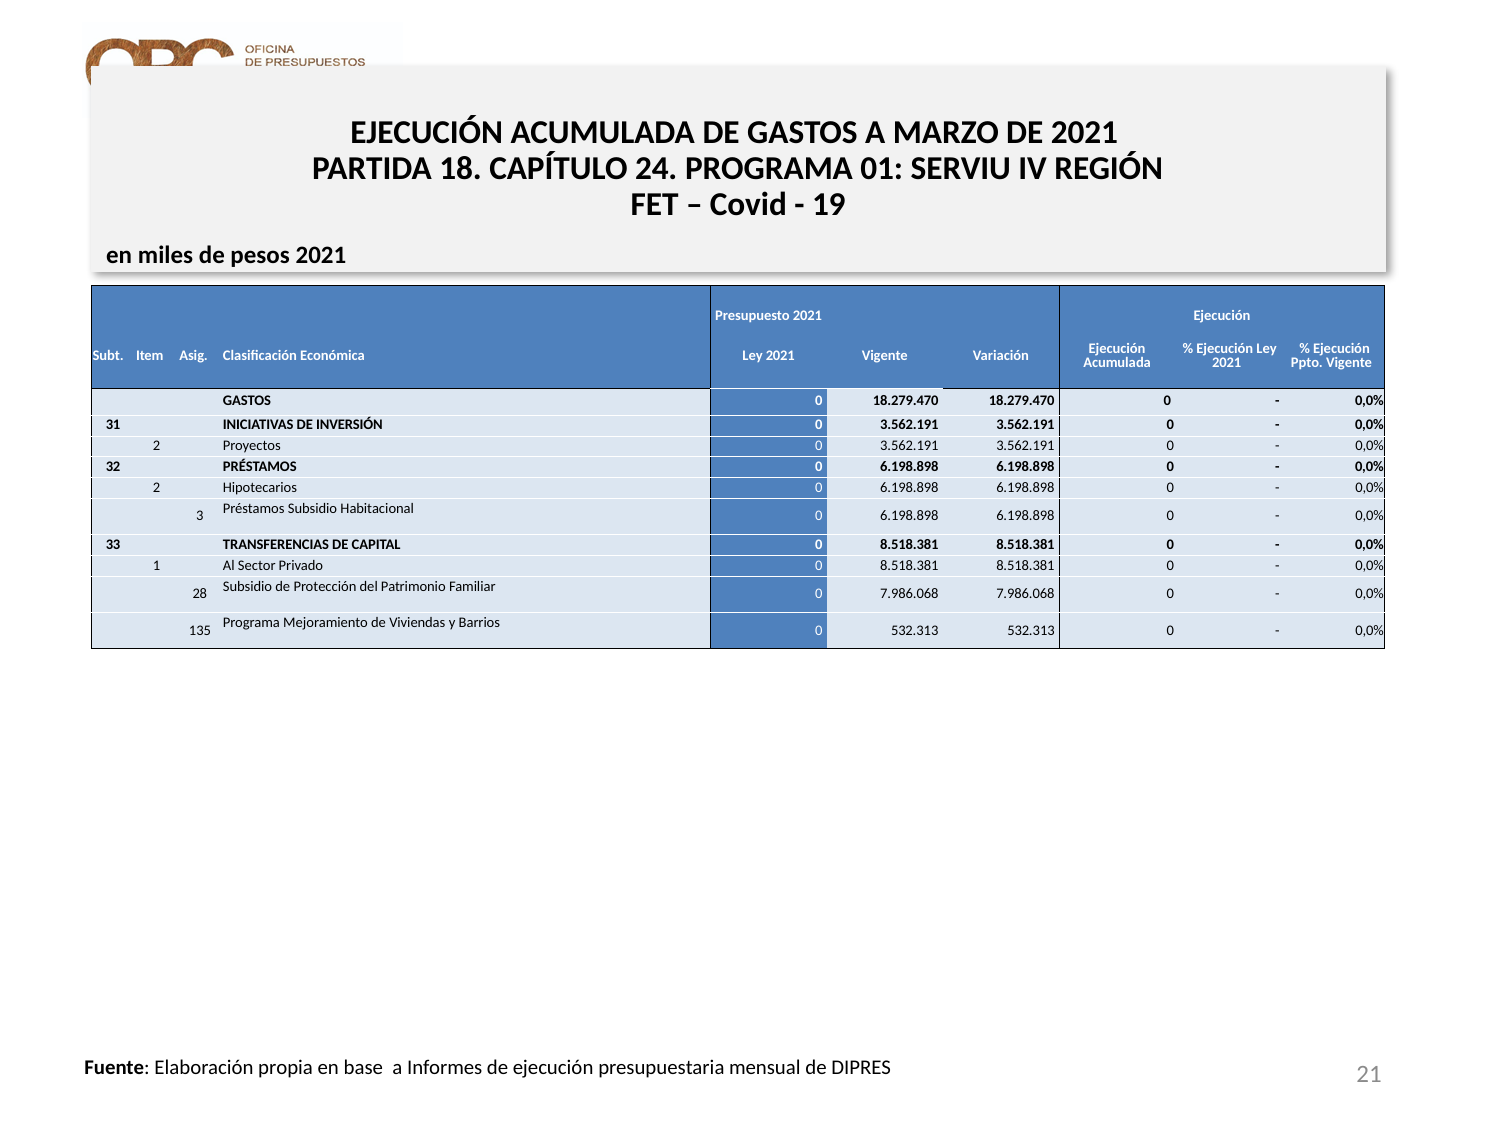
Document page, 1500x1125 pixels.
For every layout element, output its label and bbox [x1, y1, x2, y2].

table_cell [711, 416, 1059, 436]
text_box [91, 231, 1376, 284]
table_cell [711, 530, 1059, 550]
table_header [92, 286, 710, 324]
slide_number [1059, 1042, 1397, 1103]
table_cell [1060, 571, 1384, 601]
table_cell [92, 602, 710, 632]
table_header [1060, 286, 1384, 324]
table_cell [711, 551, 1059, 570]
table_cell [92, 478, 710, 498]
table_cell [92, 437, 710, 456]
table_cell [1060, 478, 1384, 498]
table_cell [1060, 416, 1384, 436]
table_cell [711, 478, 1059, 498]
table_cell [92, 457, 710, 477]
table_cell [711, 602, 1059, 632]
table_cell [1060, 437, 1384, 456]
table_cell [92, 571, 710, 601]
table_cell [711, 437, 1059, 456]
table_cell [92, 416, 710, 436]
table_cell [1060, 499, 1384, 529]
table_cell [711, 457, 1059, 477]
table_cell [1060, 324, 1384, 388]
table_cell [1060, 457, 1384, 477]
table_cell [92, 499, 710, 529]
title [91, 67, 1386, 271]
picture [82, 22, 403, 118]
table_cell [711, 324, 1059, 388]
table_cell [92, 551, 710, 570]
table_cell [1060, 389, 1384, 415]
table_cell [1060, 530, 1384, 550]
table_cell [1060, 551, 1384, 570]
table_cell [711, 499, 1059, 529]
table_cell [92, 530, 710, 550]
table_cell [711, 389, 1059, 415]
table_cell [711, 571, 1059, 601]
table_cell [1060, 602, 1384, 632]
table_cell [92, 324, 710, 388]
table_header [711, 286, 1059, 324]
table_cell [92, 389, 710, 415]
